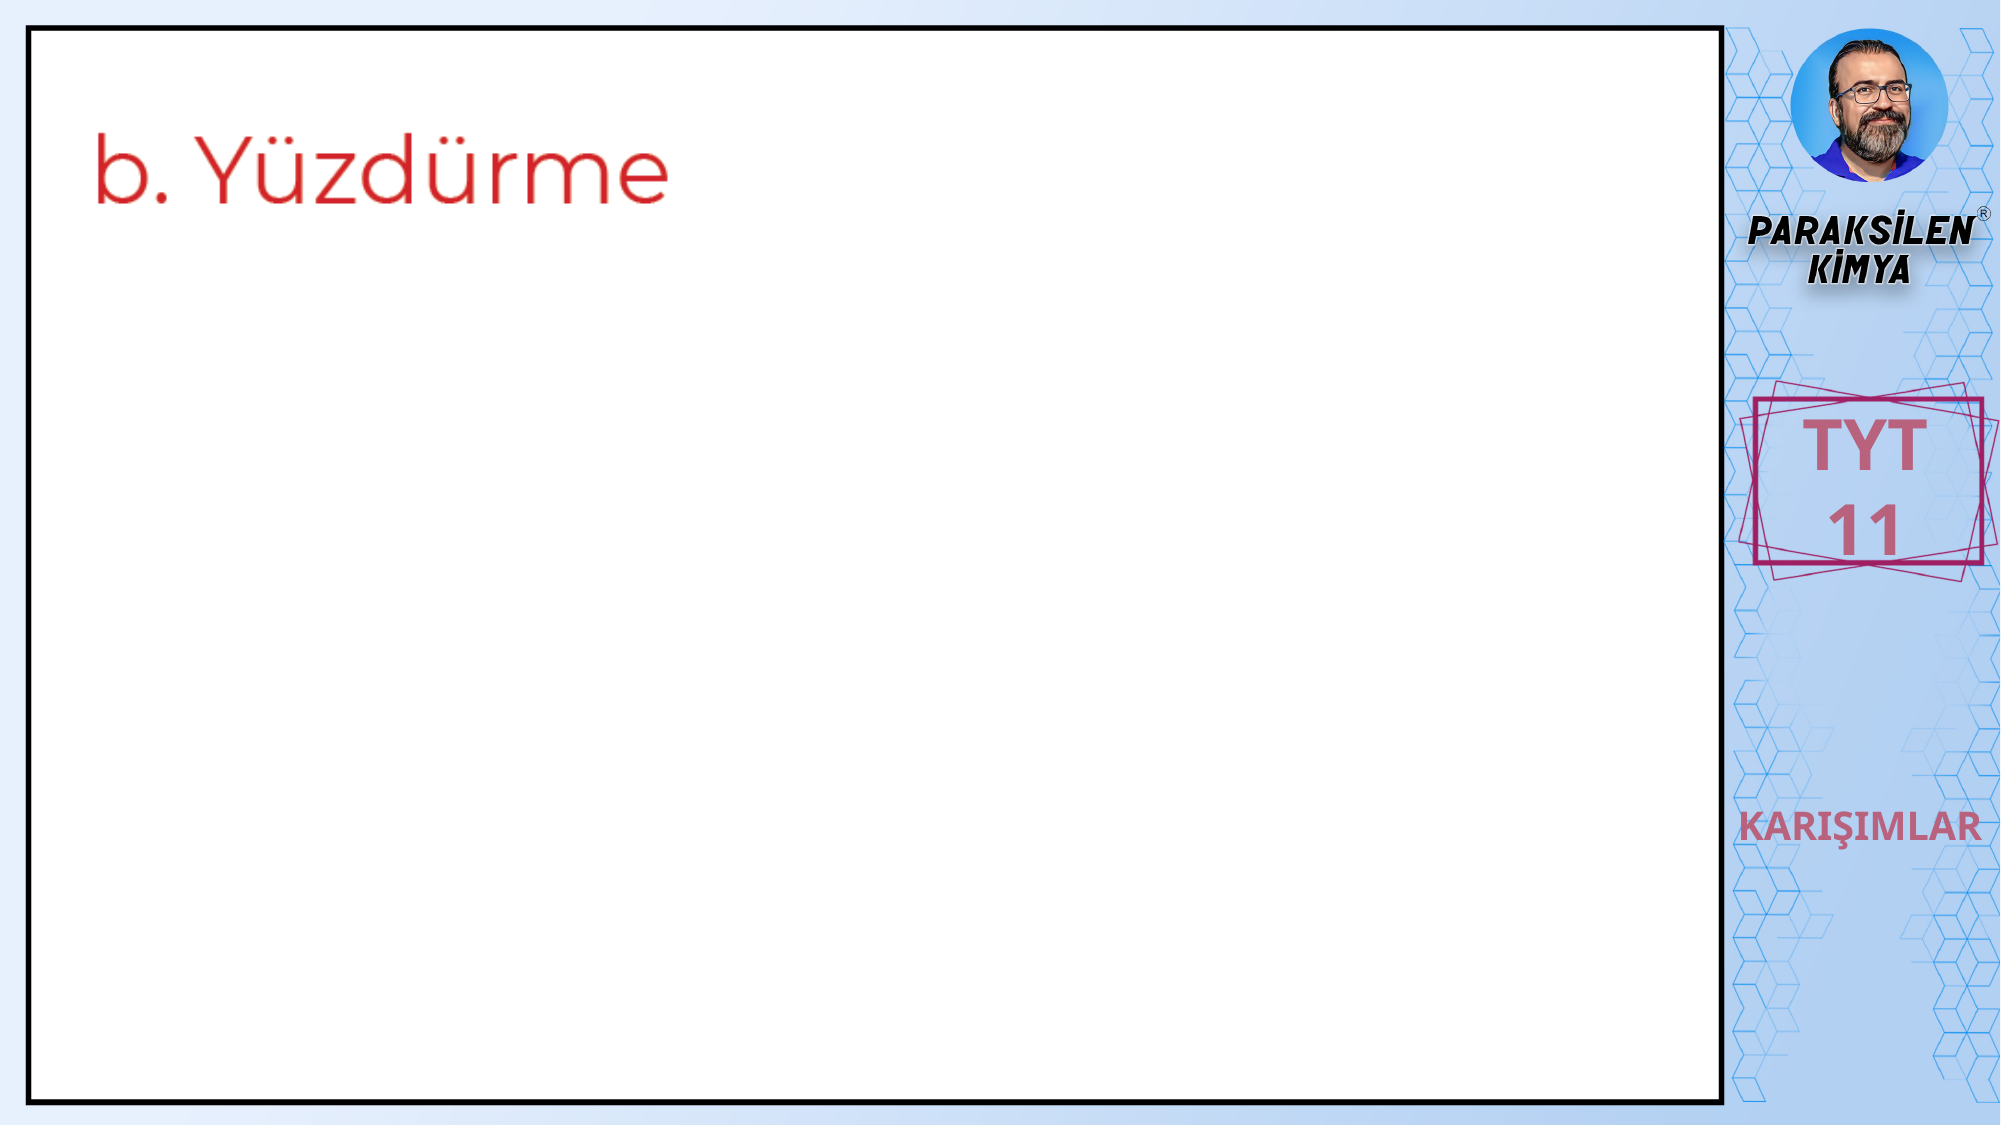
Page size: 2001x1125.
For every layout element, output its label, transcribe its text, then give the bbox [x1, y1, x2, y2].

text_box KARIŞIMLAR [1719, 793, 2000, 856]
text_box TYT 11 [1755, 392, 1977, 577]
picture [0, 0, 2001, 1125]
